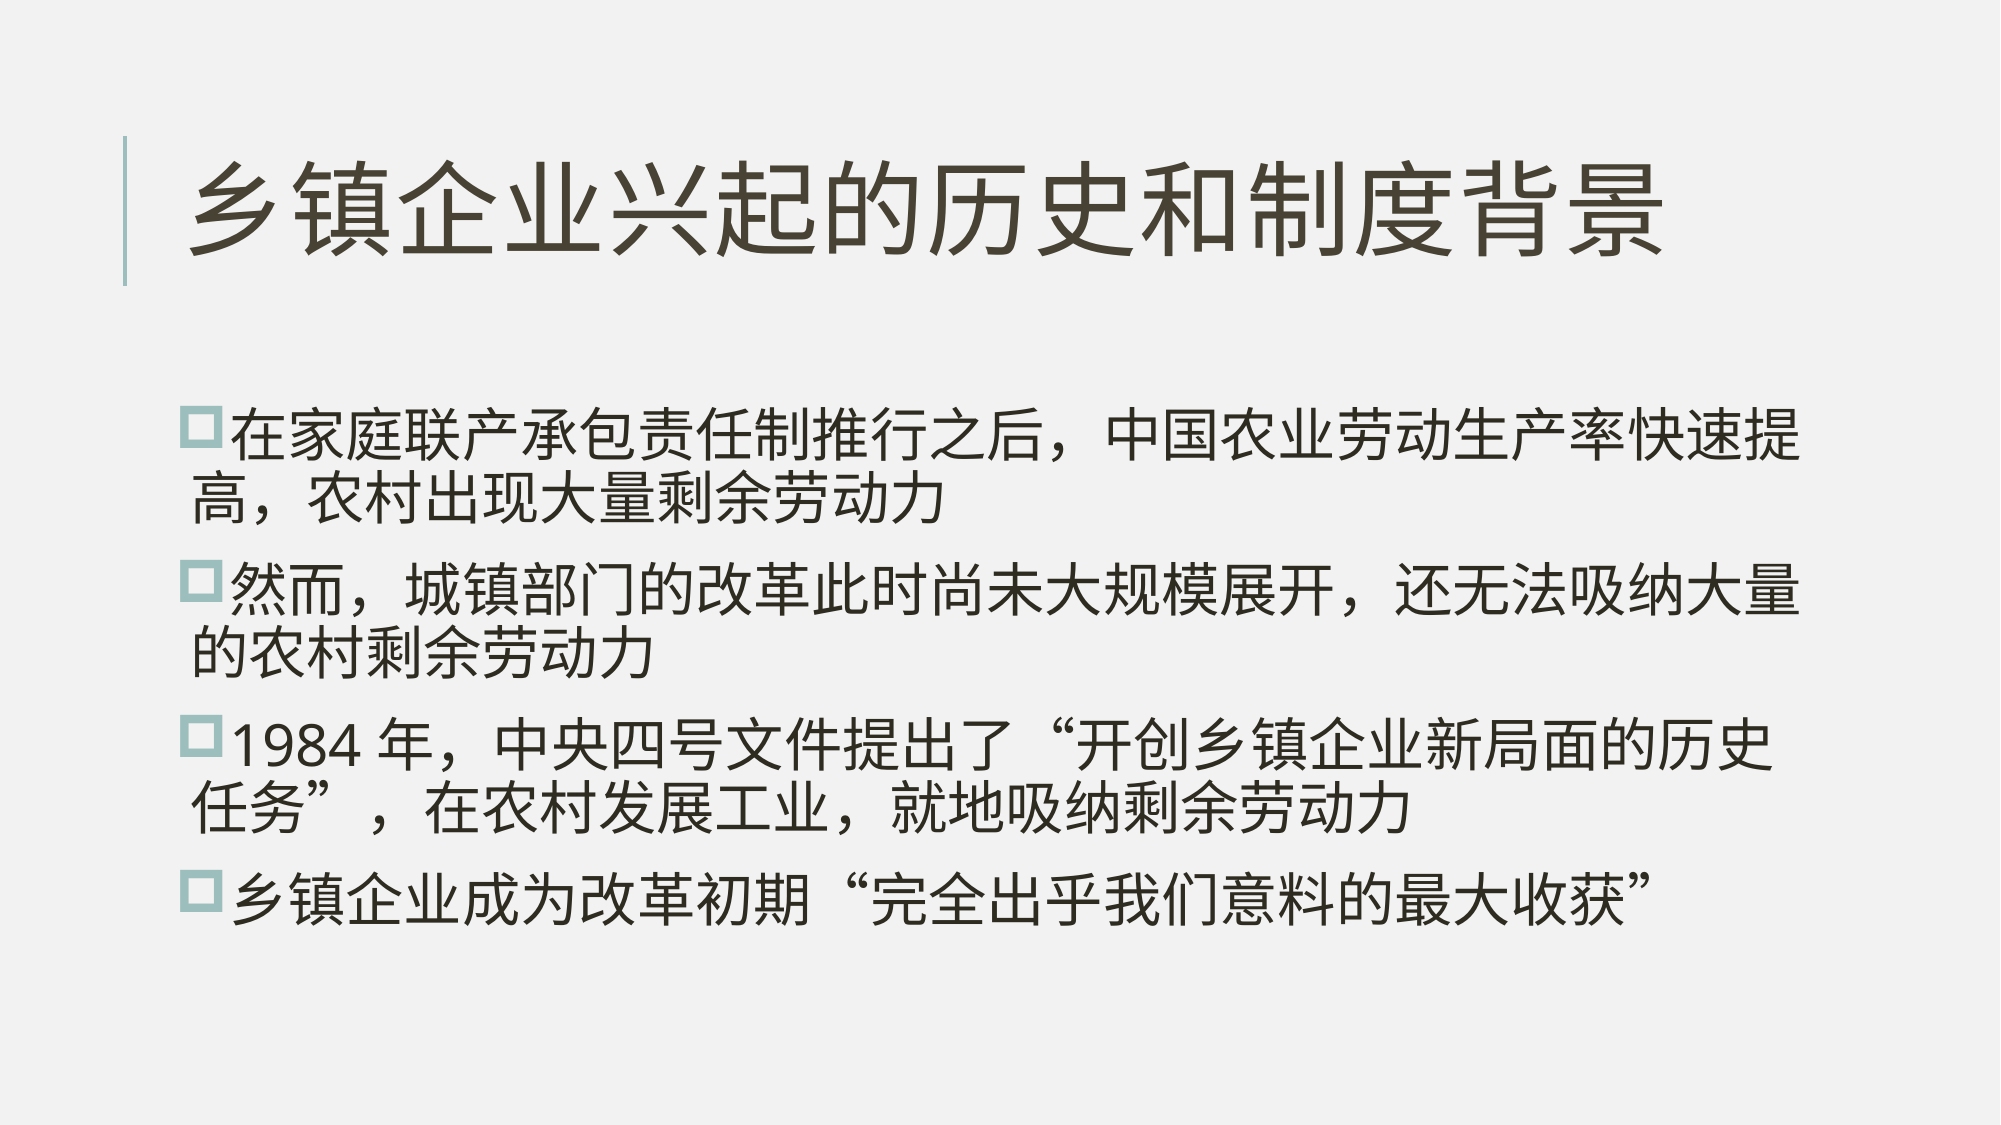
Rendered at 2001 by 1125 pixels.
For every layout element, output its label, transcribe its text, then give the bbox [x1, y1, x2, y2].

title 乡镇企业兴起的历史和制度背景 [168, 96, 1763, 305]
list 在家庭联产承包责任制推行之后，中国农业劳动生产率快速提高，农村出现大量剩余劳动力 然而，城镇部门的改革此时尚未大规模展开，还无法吸纳大量的农村剩余劳动力 1984年，中央四号文件提出了“开创乡镇企业新局面的历史任务”，在农村发展工业，就地吸纳剩余劳动力 乡镇企业成为改革初期“完全出乎我们意料的最大收获” [168, 305, 1835, 1035]
